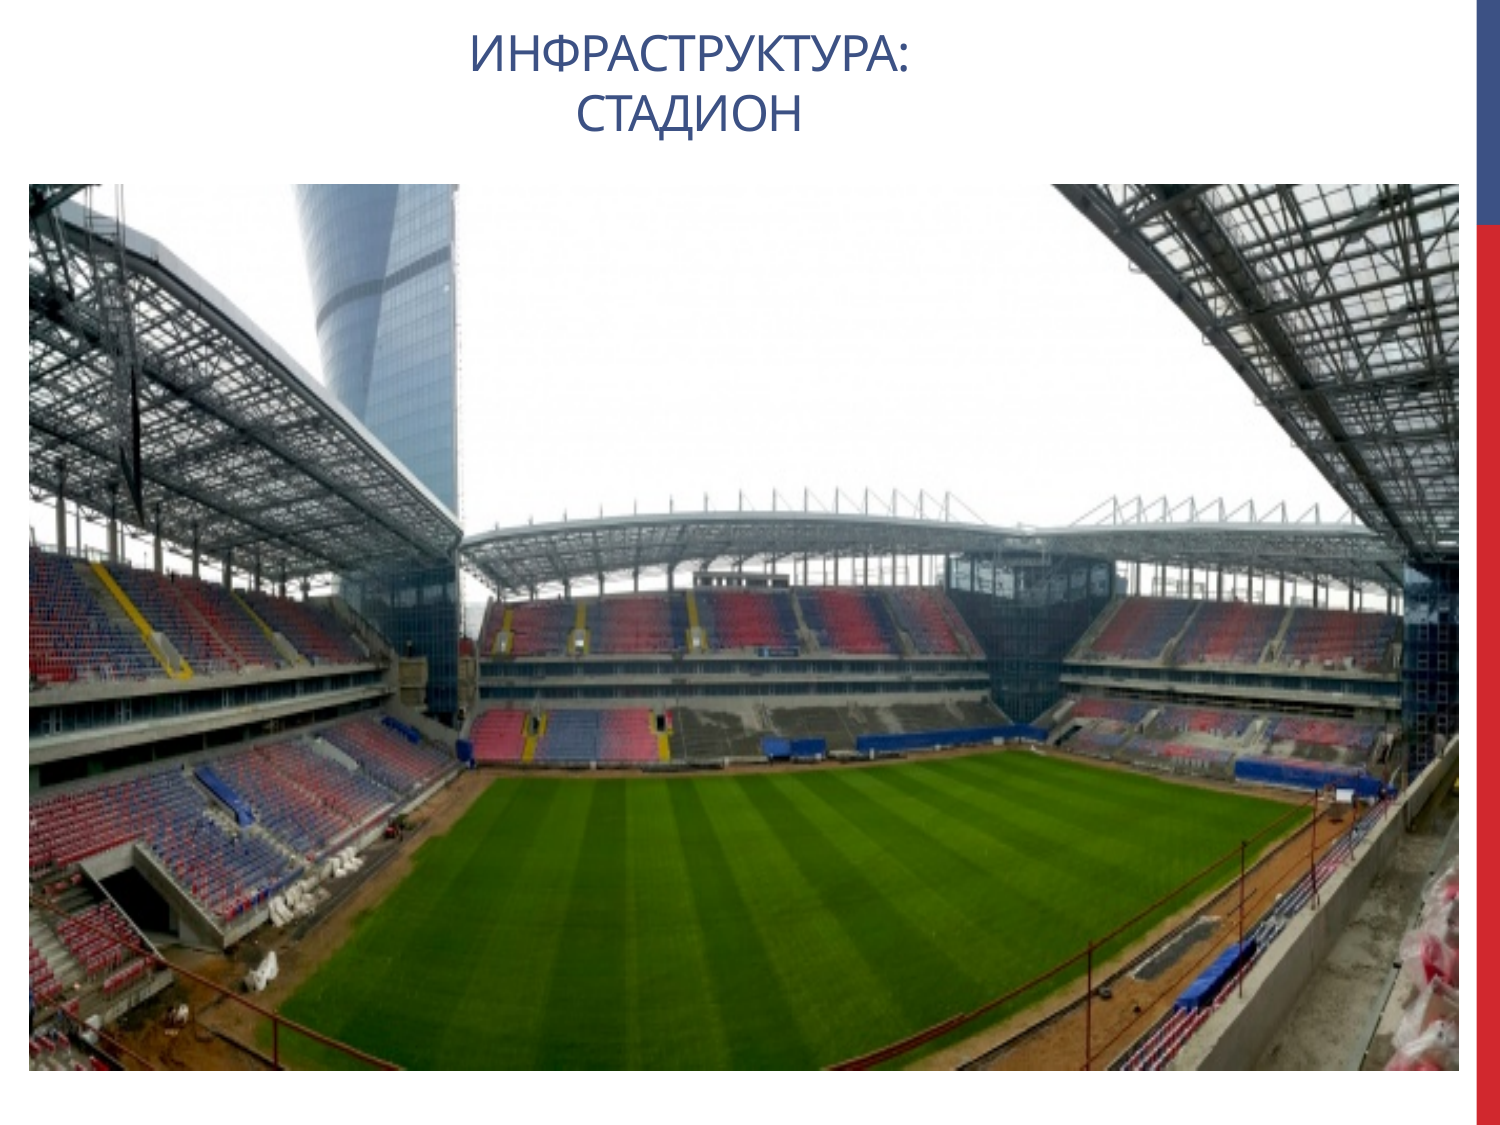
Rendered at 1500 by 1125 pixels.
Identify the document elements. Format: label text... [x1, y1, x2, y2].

picture [28, 183, 1460, 1071]
title Инфраструктура: стадион [75, 25, 1306, 149]
